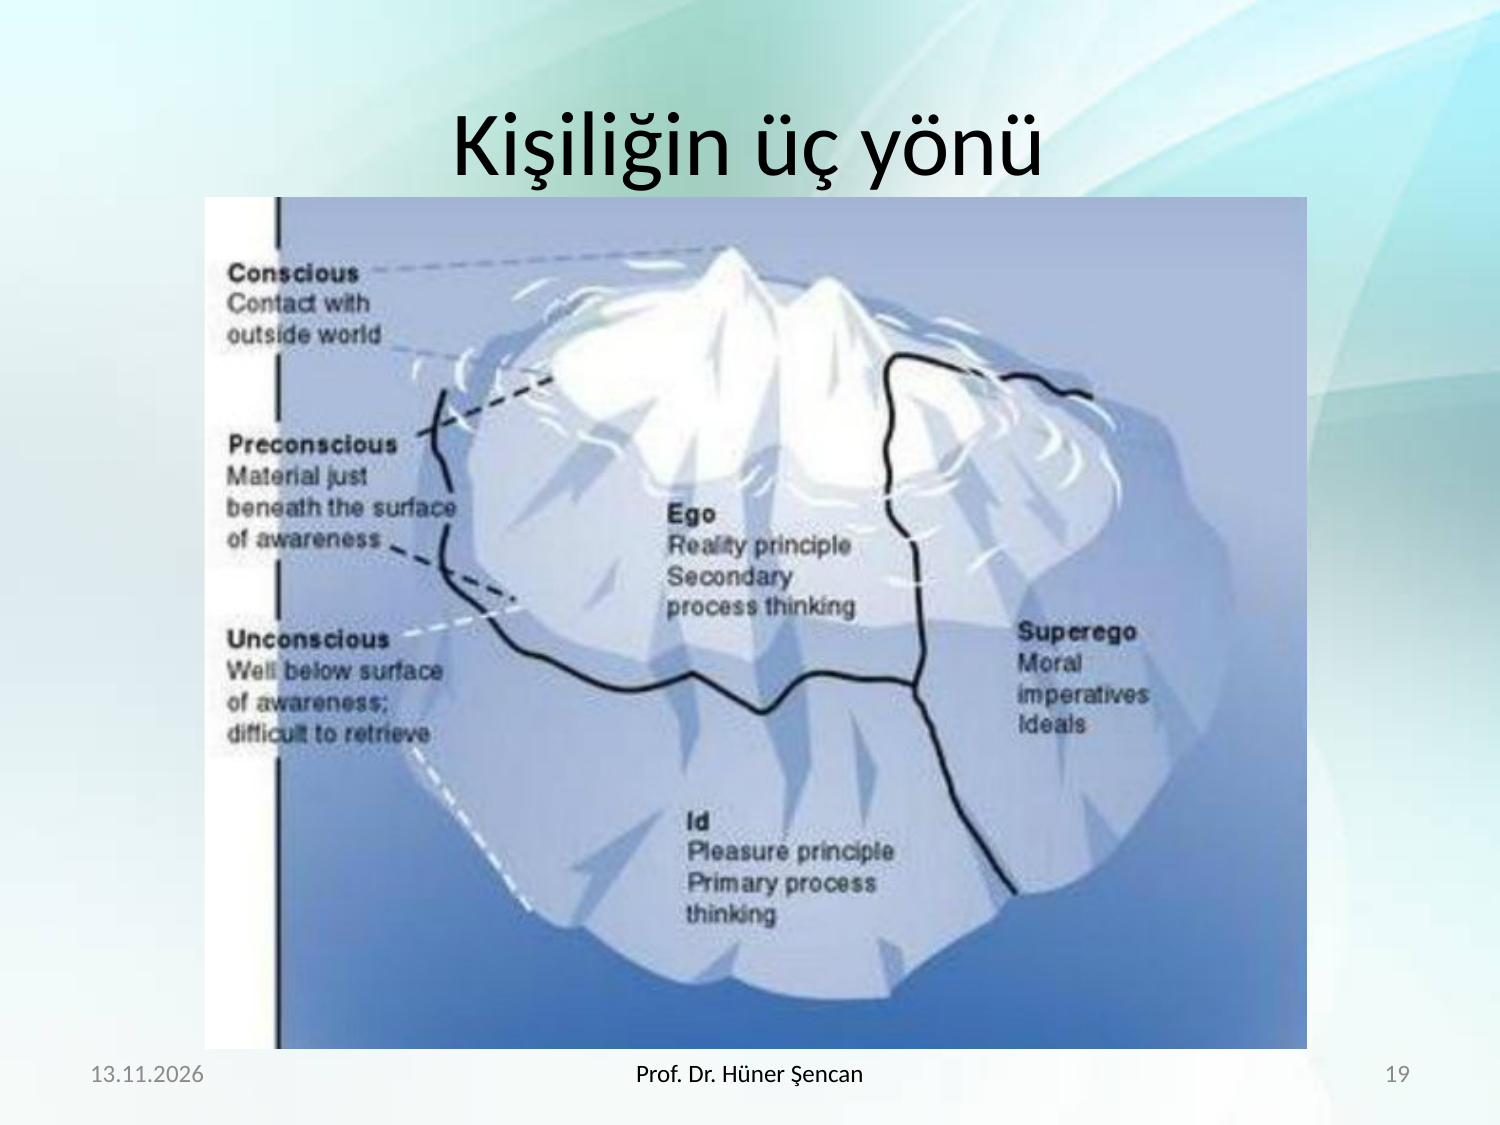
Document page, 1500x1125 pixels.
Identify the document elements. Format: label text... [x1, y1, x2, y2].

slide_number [75, 1042, 425, 1103]
footer Prof. Dr. Hüner Şencan [512, 1057, 988, 1103]
slide_number 19 [1074, 1042, 1425, 1103]
picture [0, 0, 1500, 1125]
title Kişiliğin üç yönü [75, 45, 1425, 233]
